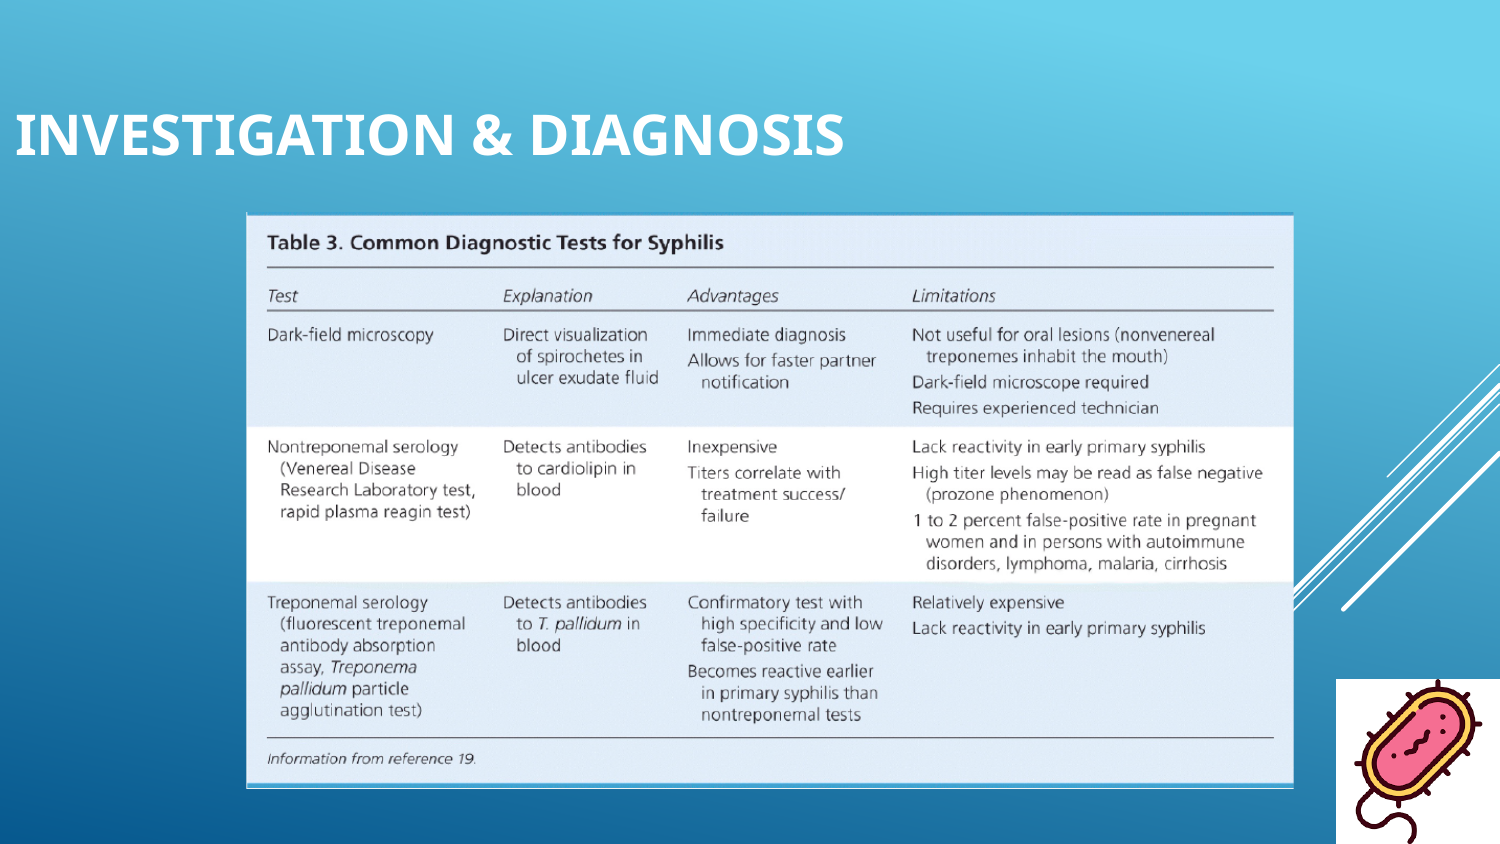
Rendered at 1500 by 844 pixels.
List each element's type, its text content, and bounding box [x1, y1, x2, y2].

picture [246, 211, 1294, 789]
picture [1335, 679, 1500, 844]
title Investigation & diagnosis [0, 61, 1398, 182]
